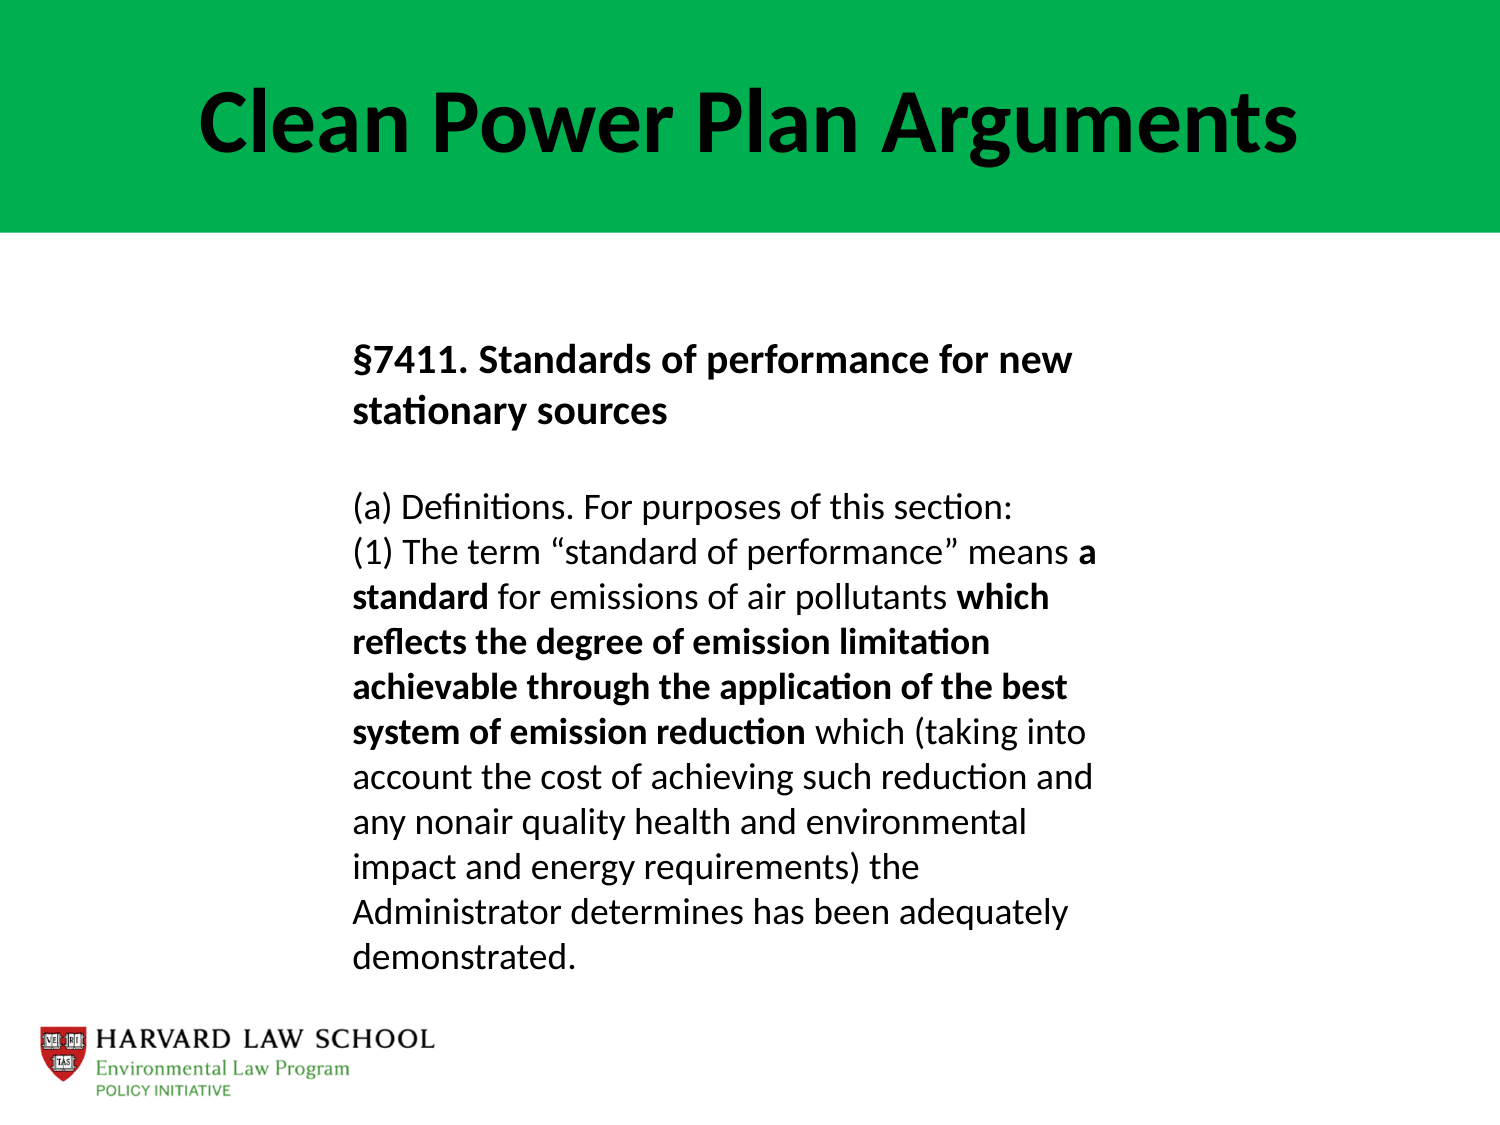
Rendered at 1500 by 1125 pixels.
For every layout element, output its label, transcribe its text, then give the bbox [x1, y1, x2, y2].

title Clean Power Plan Arguments [0, 0, 1500, 233]
list [75, 262, 1425, 1005]
picture [24, 1014, 438, 1103]
text_box §7411. Standards of performance for new stationary sources (a) Definitions. For purposes of this section: (1) The term “standard of performance” means a standard for emissions of air pollutants which reflects the degree of emission limitation achievable through the application of the best system of emission reduction which (taking into account the cost of achieving such reduction and any nonair quality health and environmental impact and energy requirements) the Administrator determines has been adequately demonstrated. [337, 324, 1125, 985]
